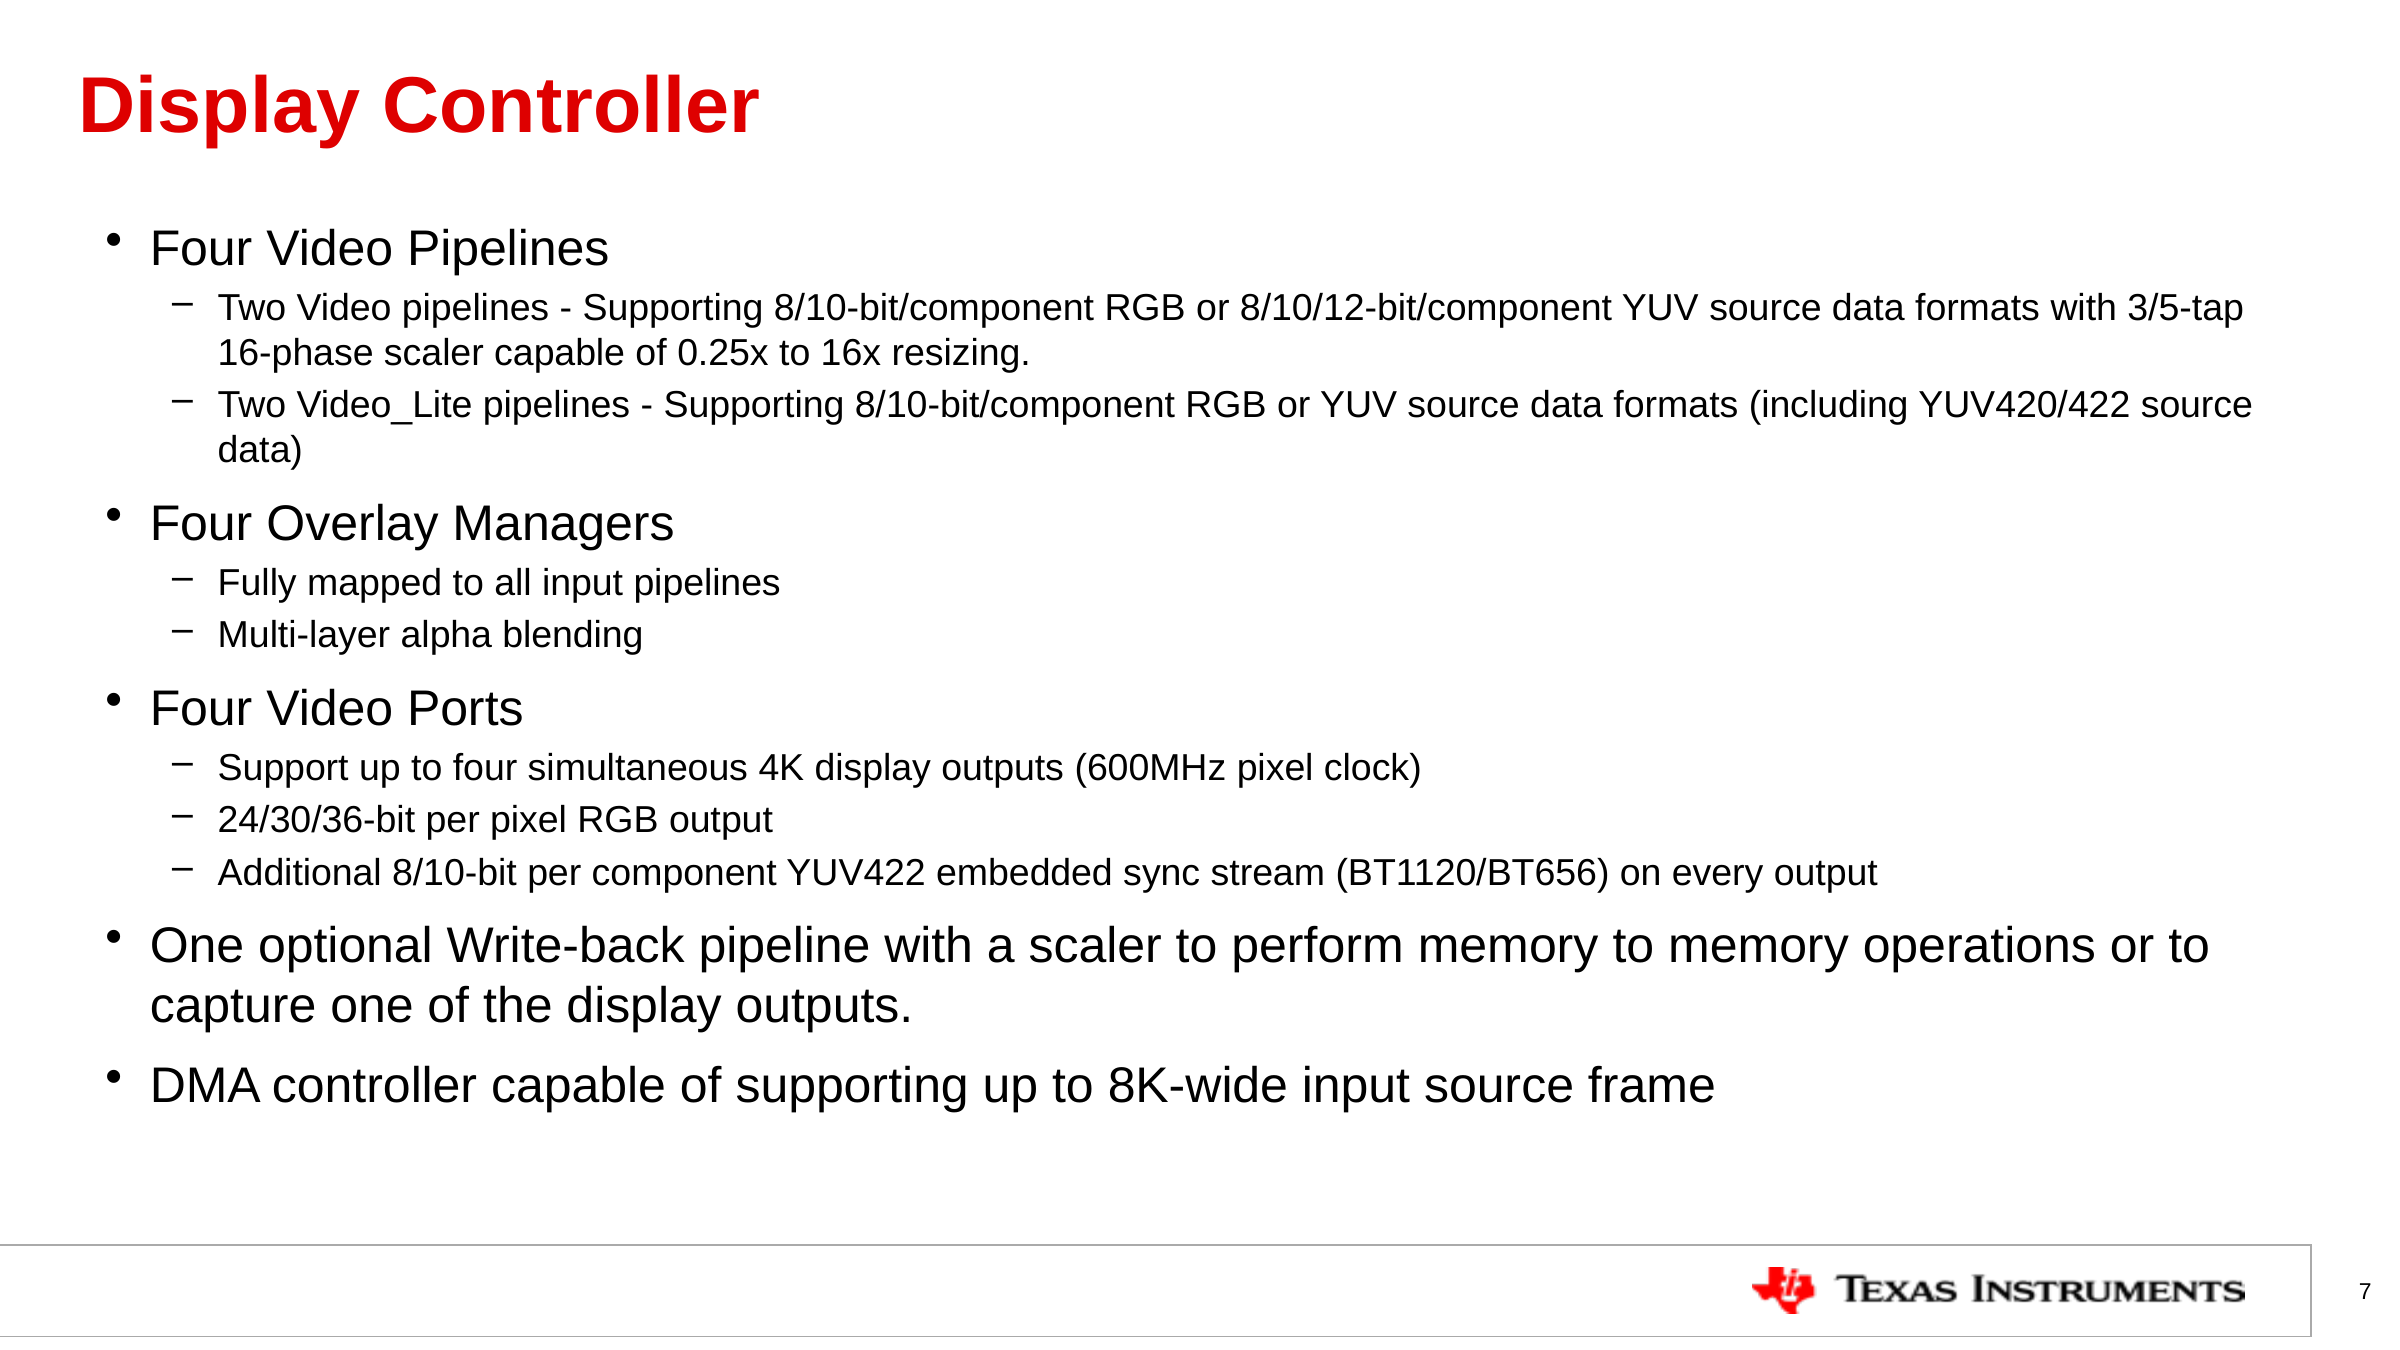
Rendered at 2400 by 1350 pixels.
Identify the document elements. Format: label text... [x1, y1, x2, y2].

text_box 7 [1826, 1269, 2387, 1311]
title Display Controller [60, 28, 2281, 189]
list Four Video Pipelines Two Video pipelines - Supporting 8/10-bit/component RGB or 8/10/12-bit/component YUV source data formats with 3/5-tap 16-phase scaler capable of 0.25x to 16x resizing. Two Video_Lite pipelines - Supporting 8/10-bit/component RGB or YUV source data formats (including YUV420/422 source data) Four Overlay Managers Fully mapped to all input pipelines Multi-layer alpha blending Four Video Ports Support up to four simultaneous 4K display outputs (600MHz pixel clock) 24/30/36-bit per pixel RGB output Additional 8/10-bit per component YUV422 embedded sync stream (BT1120/BT656) on every output One optional Write-back pipeline with a scaler to perform memory to memory operations or to capture one of the display outputs. DMA controller capable of supporting up to 8K-wide input source frame [87, 206, 2310, 1180]
picture [1752, 1267, 2245, 1314]
